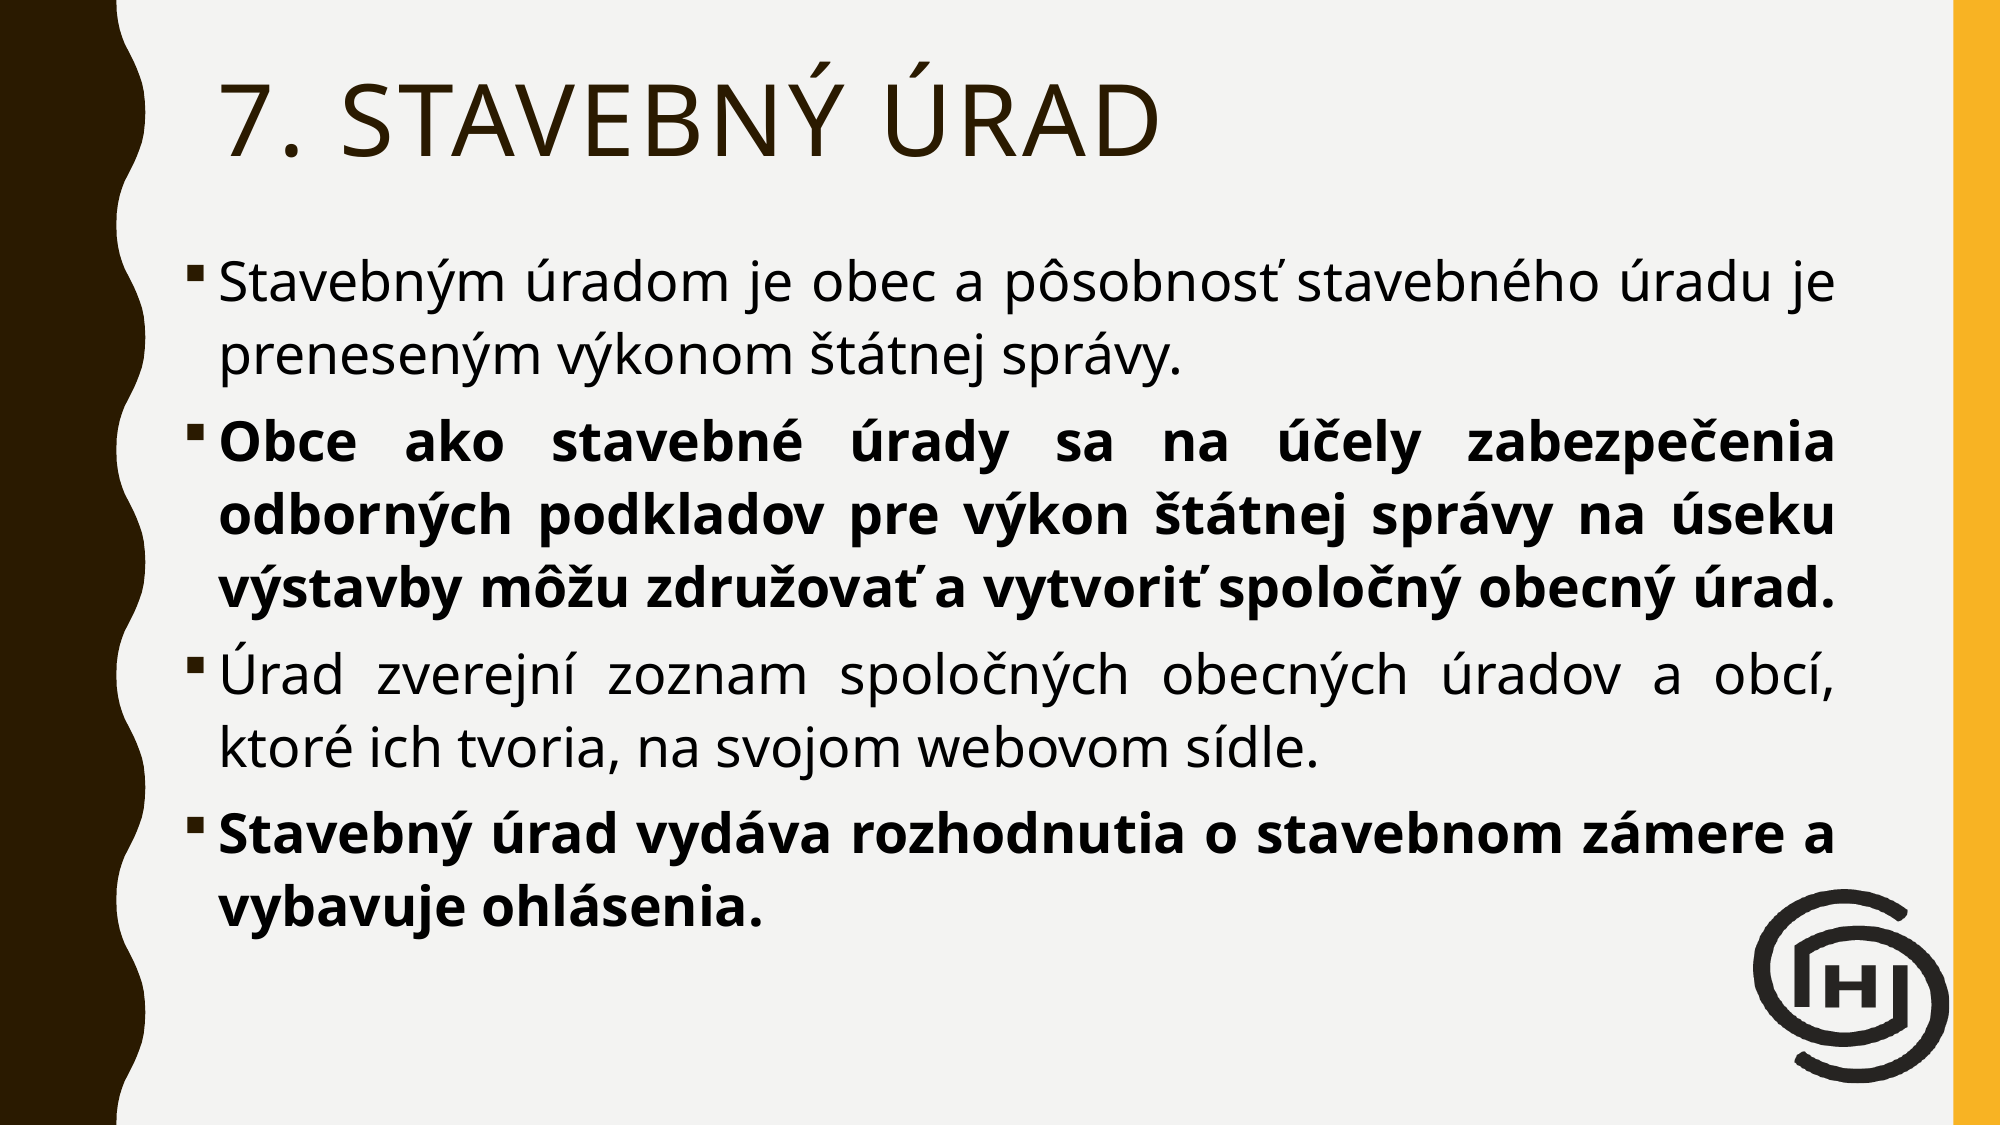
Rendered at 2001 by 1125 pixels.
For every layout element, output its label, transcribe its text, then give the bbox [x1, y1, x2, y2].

picture [1704, 856, 2000, 1125]
list Stavebným úradom je obec a pôsobnosť stavebného úradu je preneseným výkonom štátnej správy. Obce ako stavebné úrady sa na účely zabezpečenia odborných podkladov pre výkon štátnej správy na úseku výstavby môžu združovať a vytvoriť spoločný obecný úrad. Úrad zverejní zoznam spoločných obecných úradov a obcí, ktoré ich tvoria, na svojom webovom sídle. Stavebný úrad vydáva rozhodnutia o stavebnom zámere a vybavuje ohlásenia. [168, 232, 1854, 975]
title 7. Stavebný úrad [202, 62, 1875, 233]
